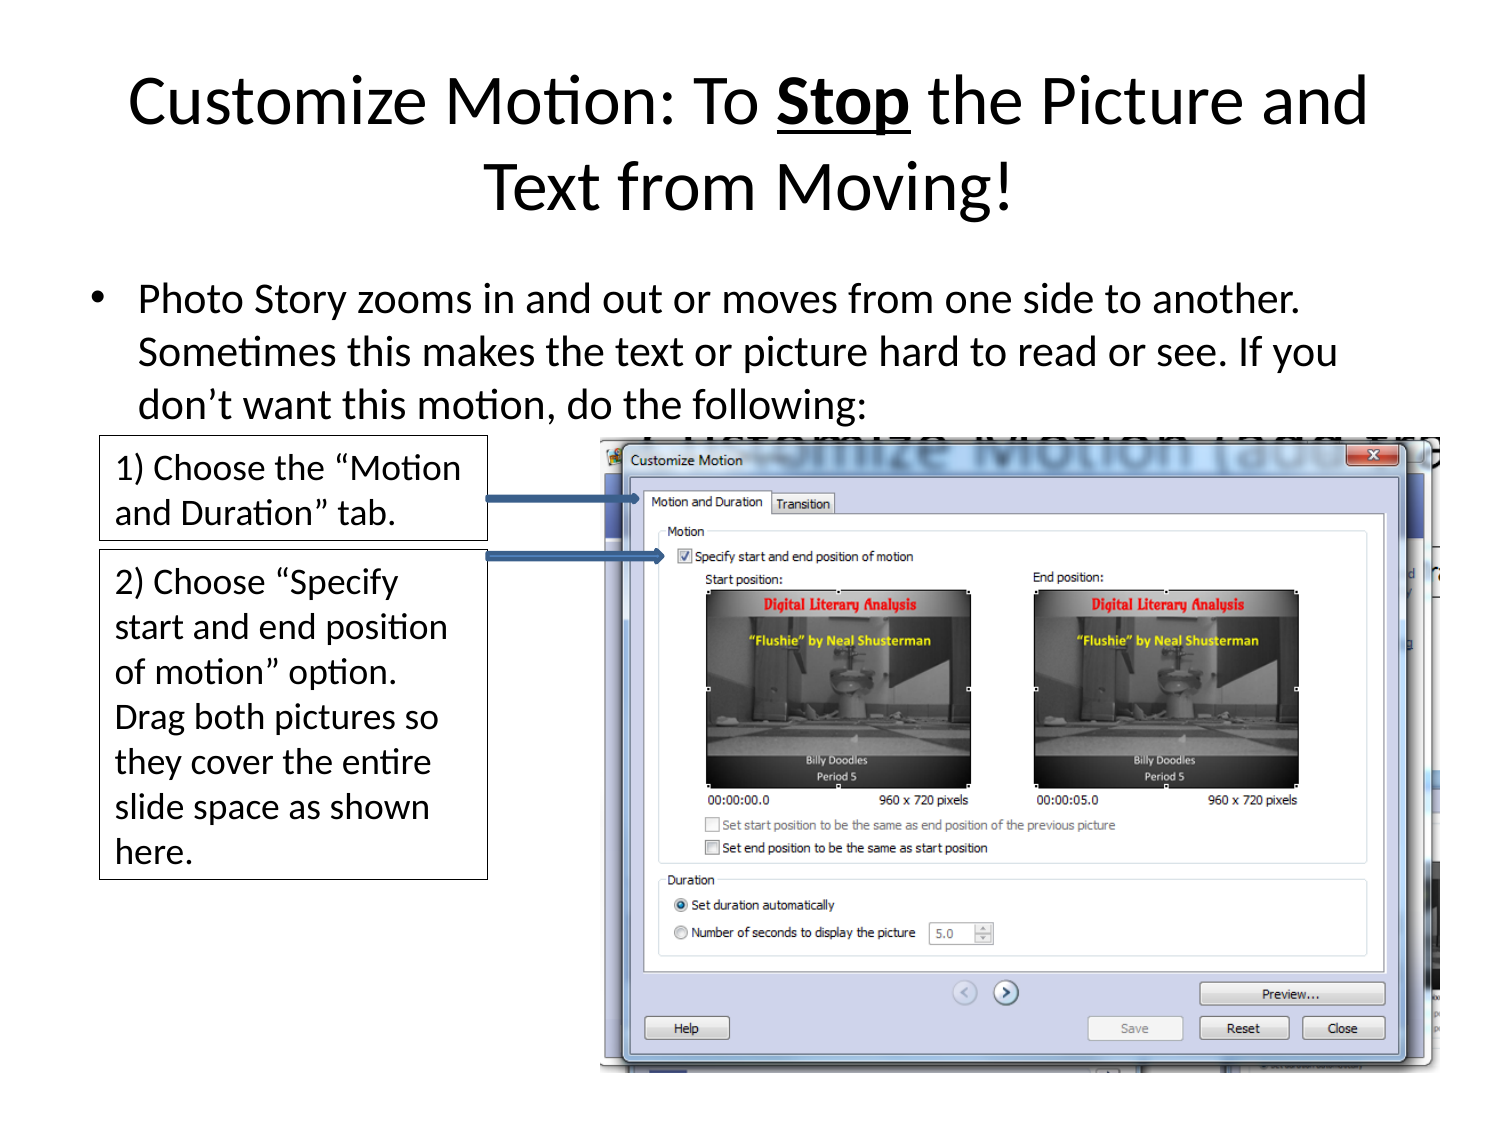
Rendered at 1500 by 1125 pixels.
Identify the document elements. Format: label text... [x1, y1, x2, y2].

text_box [485, 494, 594, 503]
text_box [485, 550, 594, 562]
list Photo Story zooms in and out or moves from one side to another. Sometimes this makes the text or picture hard to read or see. If you don’t want this motion, do the following: [75, 262, 1425, 438]
title Customize Motion: To Stop the Picture and Text from Moving! [75, 45, 1425, 233]
text_box 1) Choose the “Motion and Duration” tab. [99, 435, 488, 541]
picture [599, 437, 1441, 1073]
text_box 2) Choose “Specify start and end position of motion” option. Drag both pictures so they cover the entire slide space as shown here. [99, 549, 488, 880]
